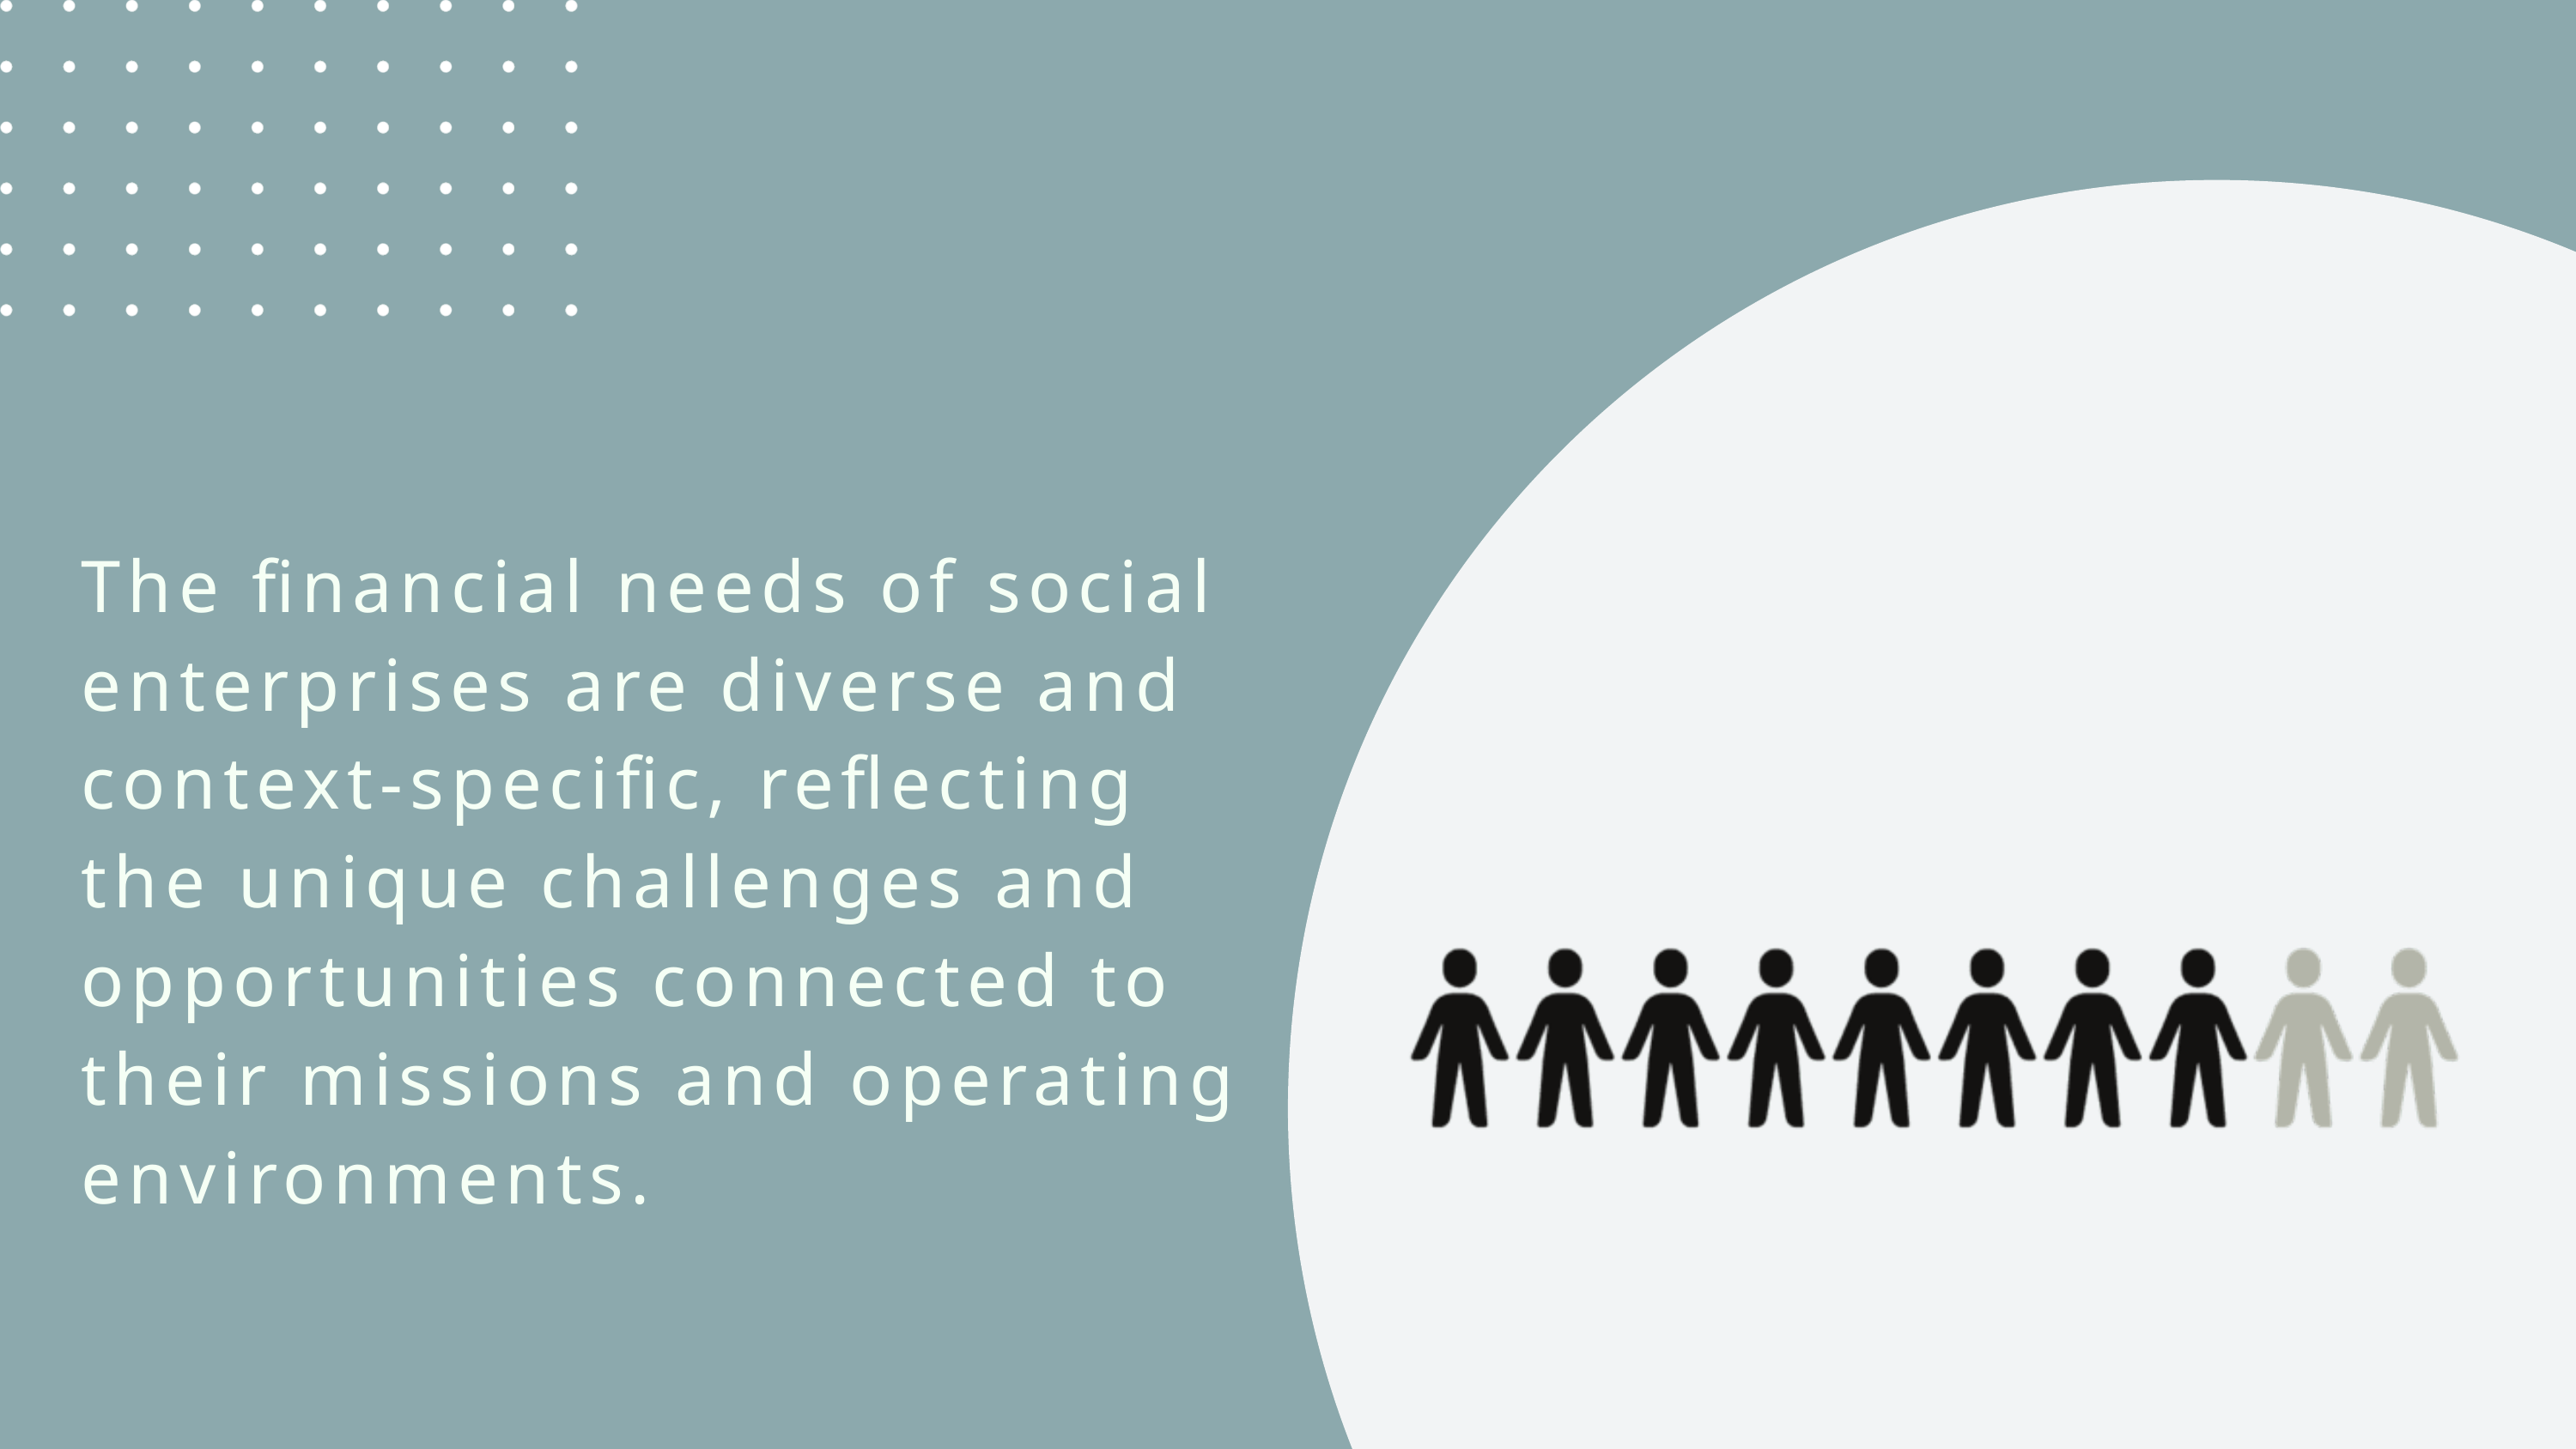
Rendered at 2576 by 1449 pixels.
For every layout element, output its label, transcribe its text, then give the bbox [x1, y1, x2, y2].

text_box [1287, 179, 2576, 1449]
picture [1305, 844, 2565, 1234]
text_box The financial needs of social enterprises are diverse and context-specific, reflecting the unique challenges and opportunities connected to their missions and operating environments. [81, 429, 1256, 1218]
text_box [0, 0, 579, 317]
